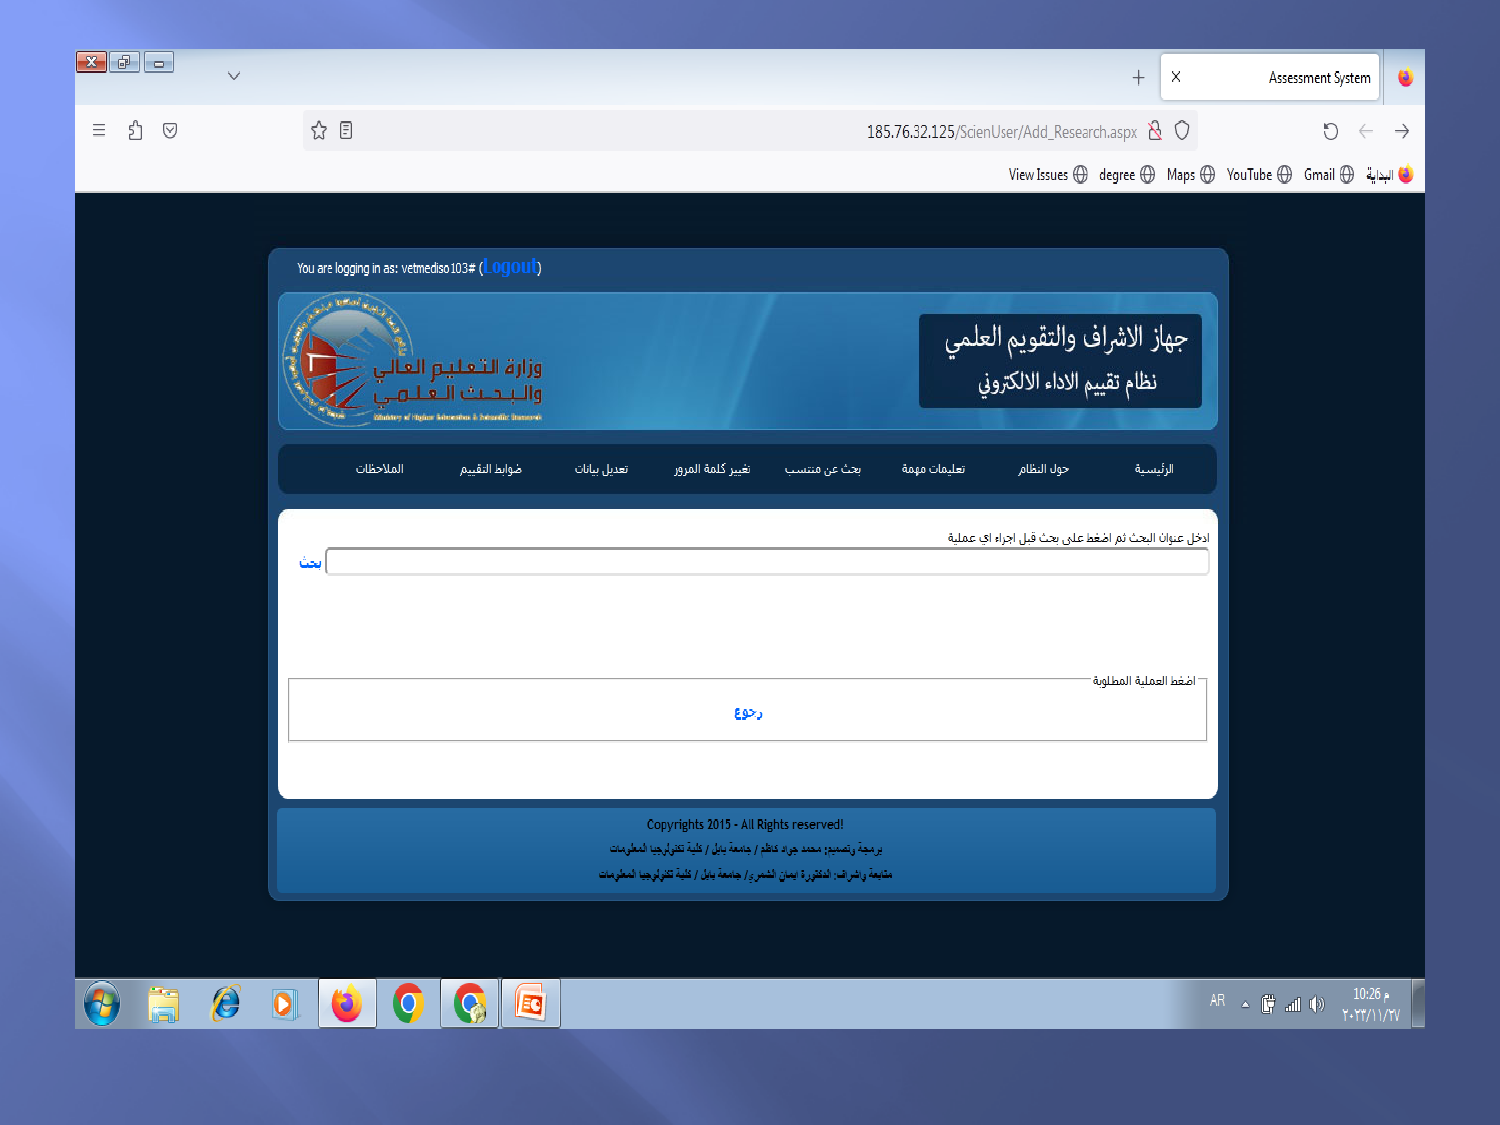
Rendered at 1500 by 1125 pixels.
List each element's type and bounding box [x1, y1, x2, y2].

list [74, 49, 1426, 1029]
